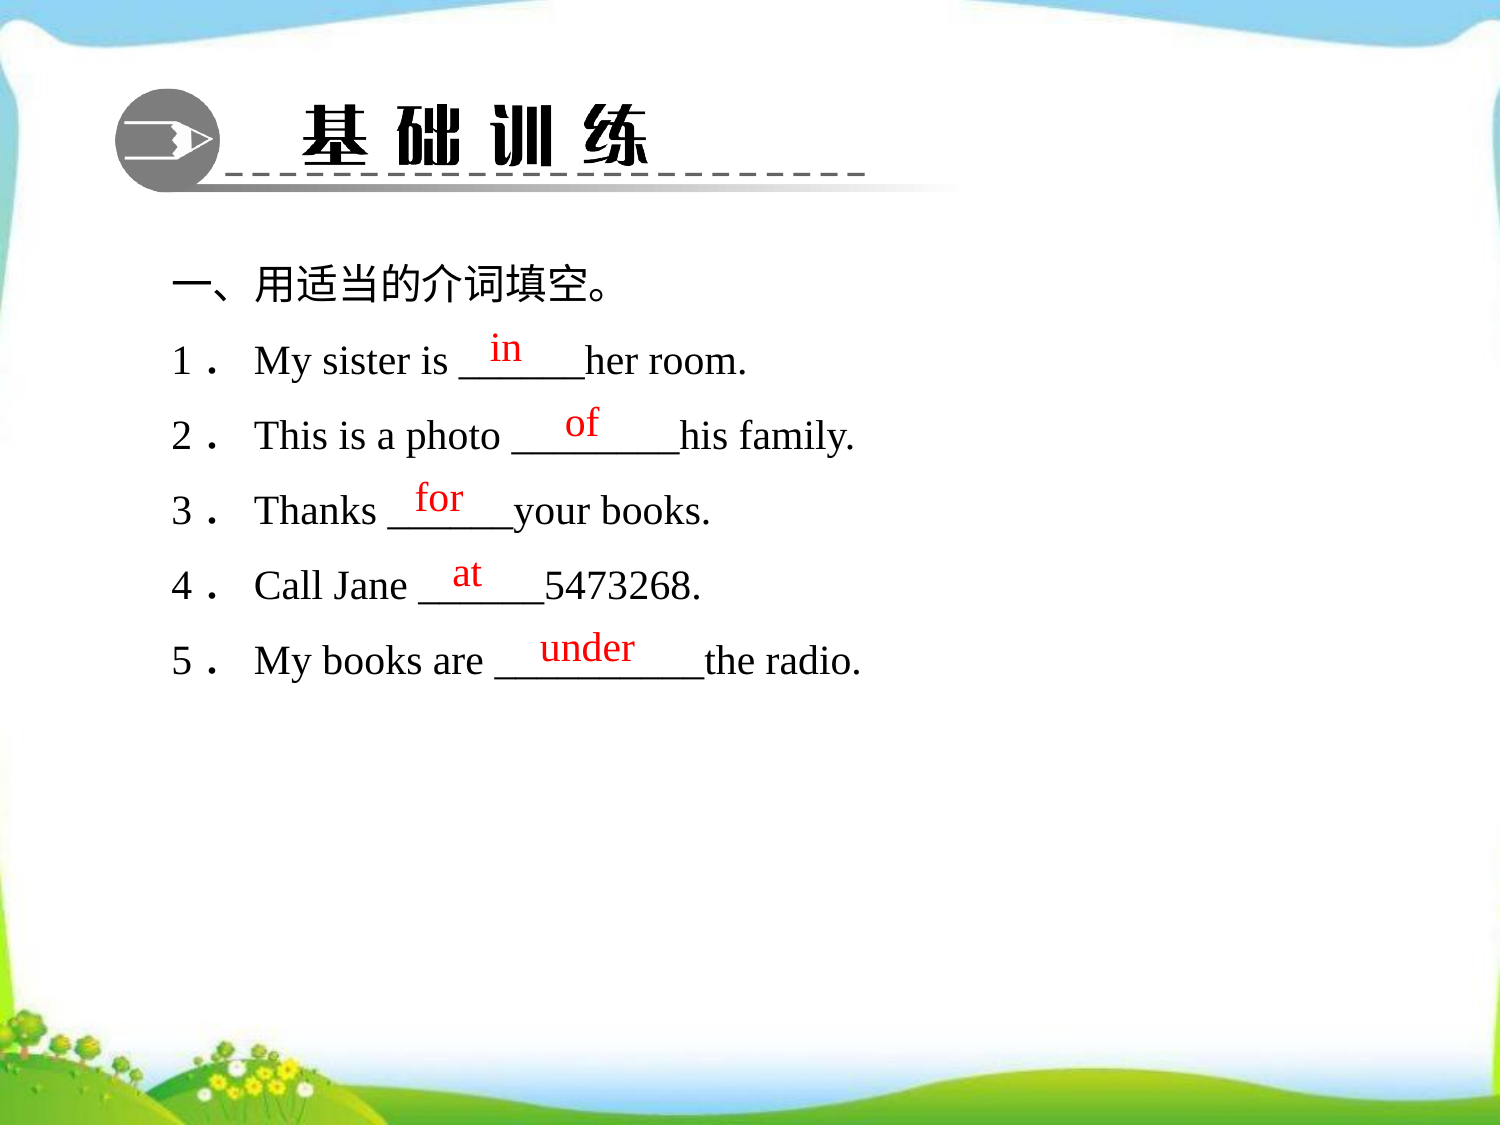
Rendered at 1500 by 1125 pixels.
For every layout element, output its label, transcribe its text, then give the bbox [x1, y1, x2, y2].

text_box under [525, 612, 650, 678]
text_box 一、用适当的介词填空。 1．My sister is ______her room. 2．This is a photo ________his family. 3．Thanks ______your books. 4．Call Jane ______5473­268. 5．My books are __________the radio. [112, 225, 1400, 690]
picture [0, 0, 1500, 1125]
text_box in [475, 312, 538, 378]
text_box of [549, 387, 615, 453]
text_box at [437, 537, 498, 603]
text_box for [399, 462, 479, 528]
